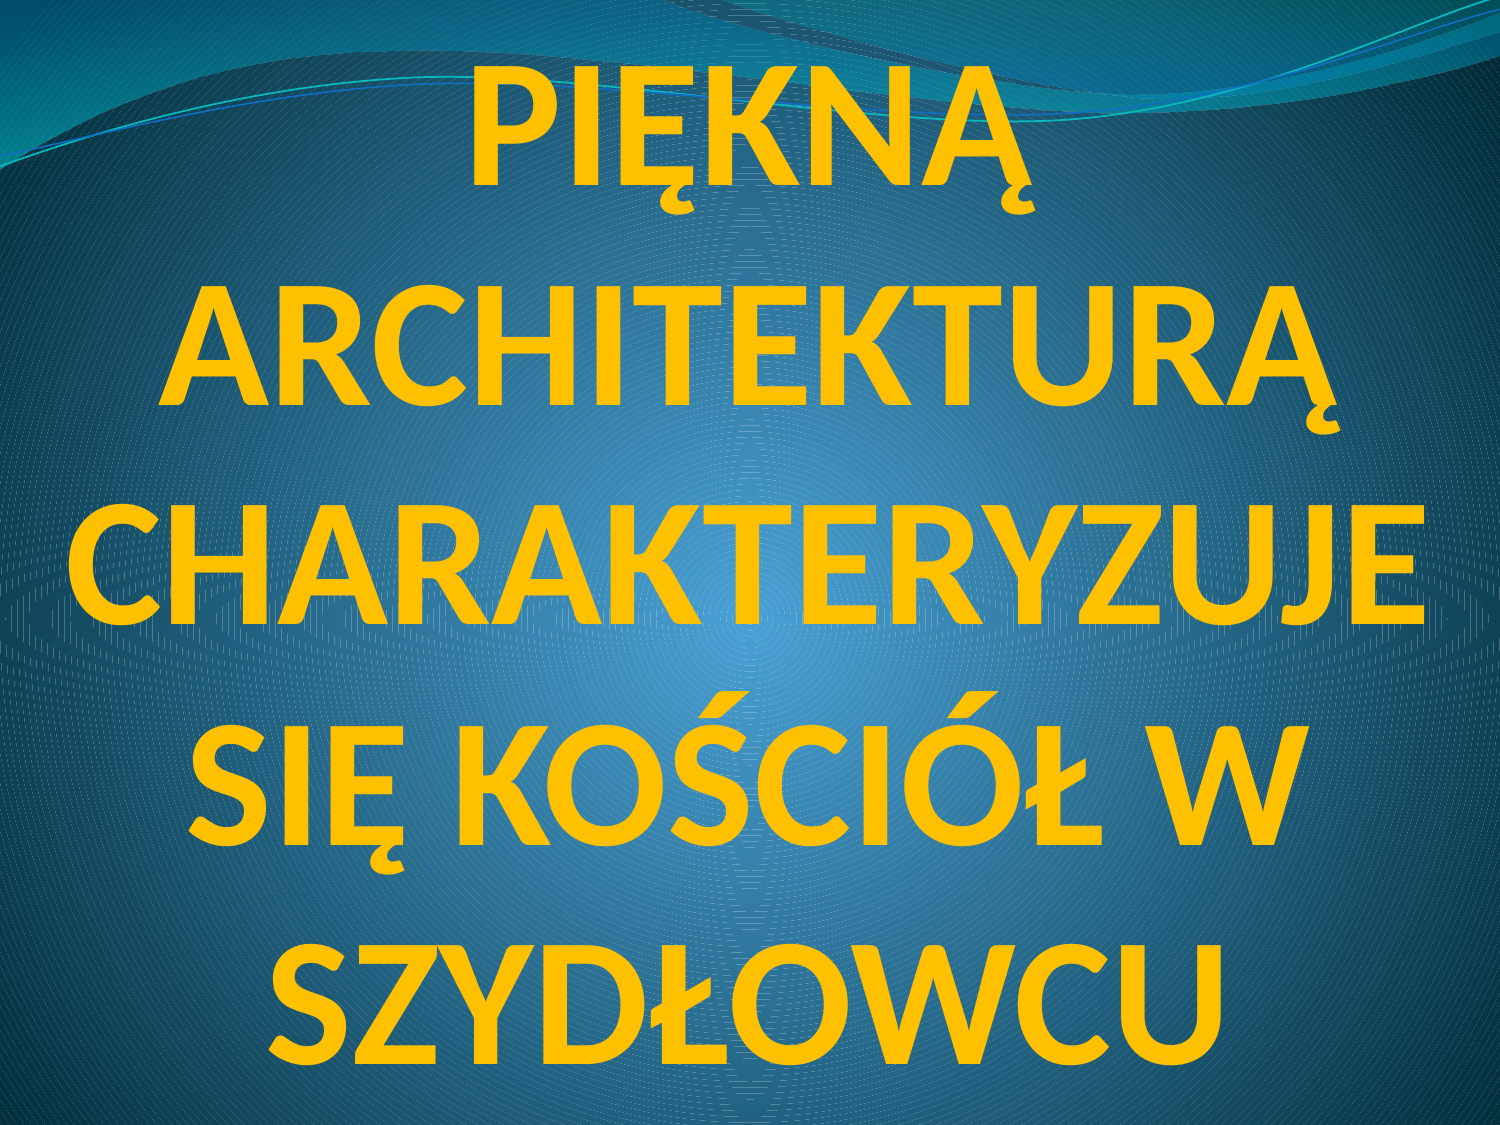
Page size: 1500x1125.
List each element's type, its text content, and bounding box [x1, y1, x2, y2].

title PIĘKNĄ ARCHITEKTURĄ CHARAKTERYZUJE SIĘ KOŚCIÓŁ W SZYDŁOWCU [0, 35, 1500, 1102]
